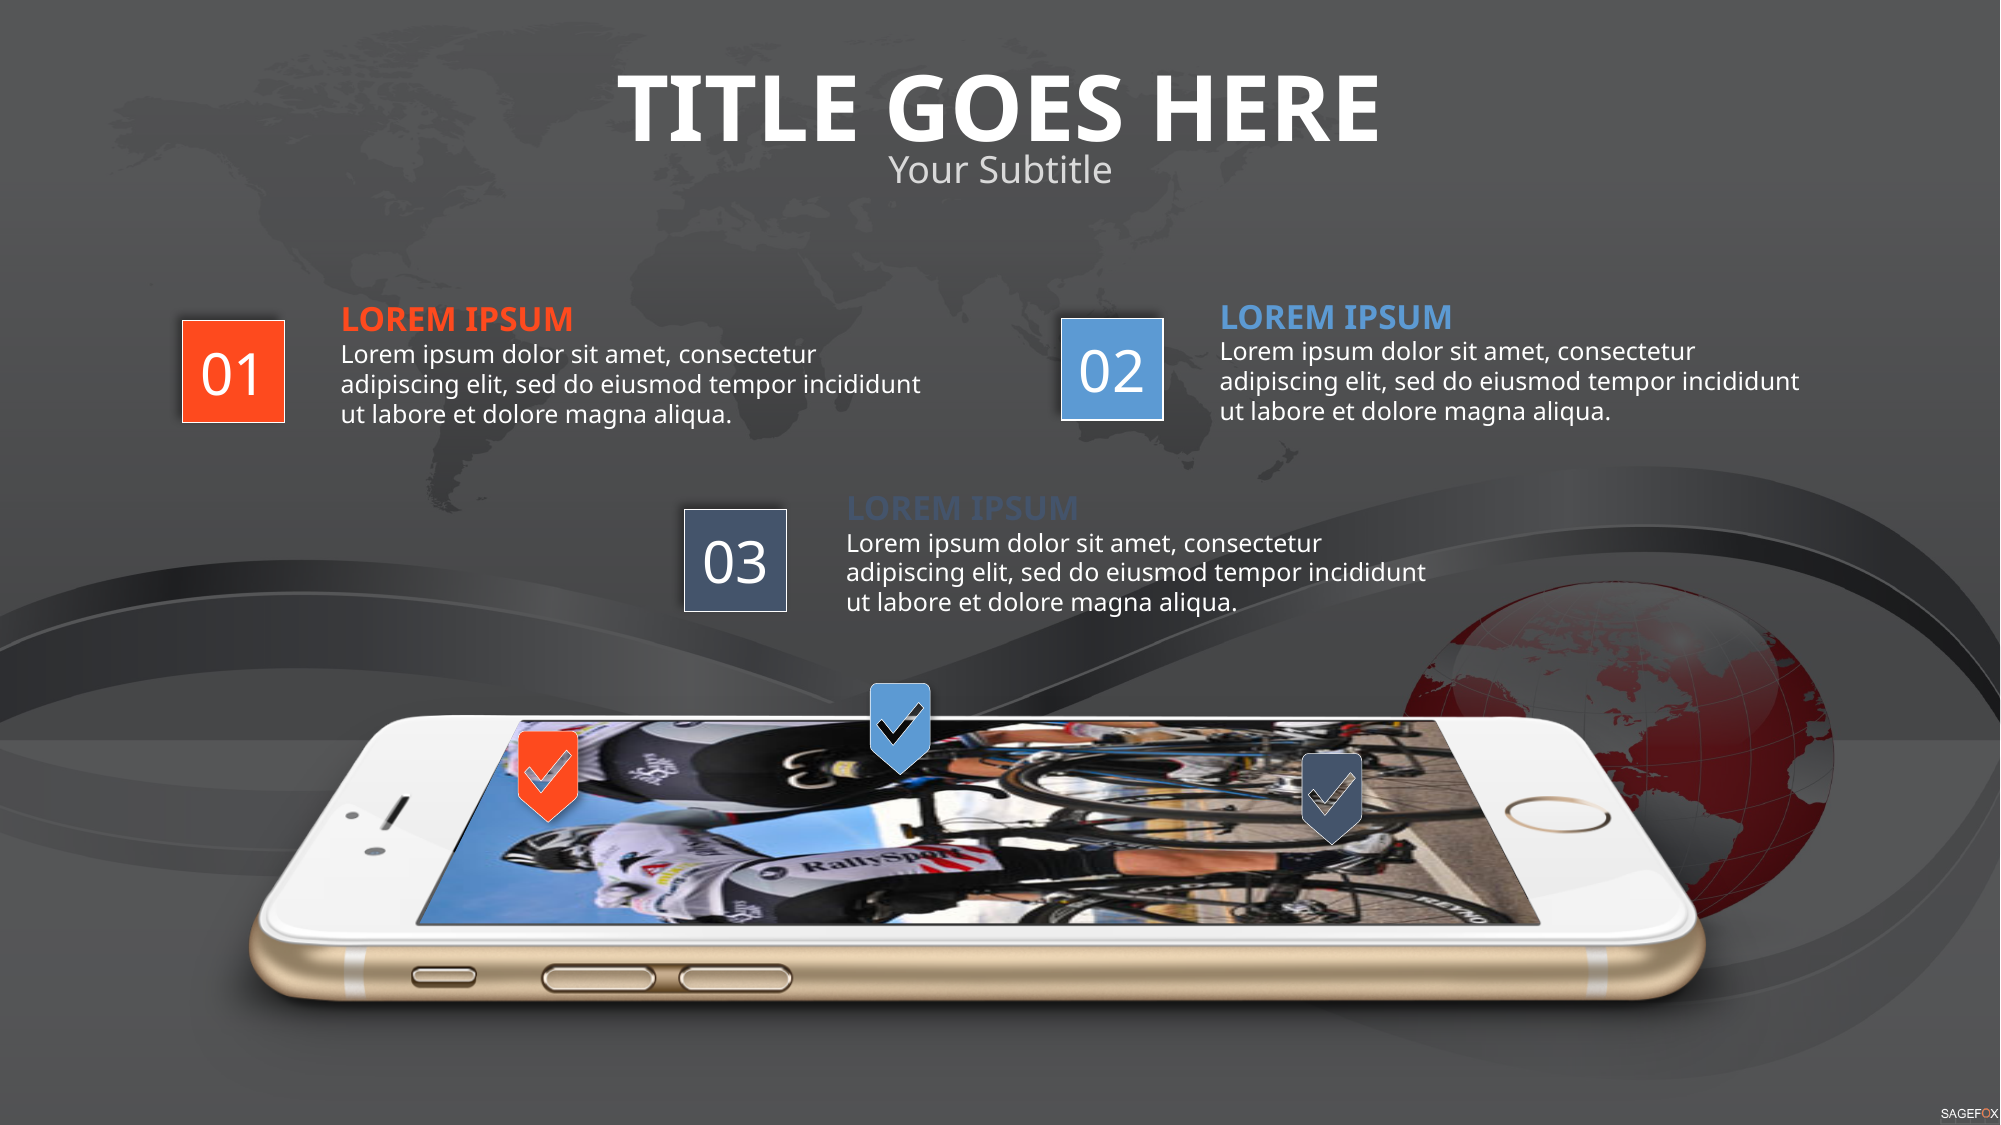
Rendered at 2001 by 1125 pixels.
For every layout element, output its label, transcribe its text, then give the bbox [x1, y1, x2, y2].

text_box 02 [1060, 317, 1164, 421]
text_box LOREM IPSUM Lorem ipsum dolor sit amet, consectetur adipiscing elit, sed do eiusmod tempor incididunt ut labore et dolore magna aliqua. [330, 293, 937, 434]
picture [0, 0, 2001, 1125]
text_box LOREM IPSUM Lorem ipsum dolor sit amet, consectetur adipiscing elit, sed do eiusmod tempor incididunt ut labore et dolore magna aliqua. [836, 482, 1442, 560]
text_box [548, 42, 1452, 199]
text_box LOREM IPSUM Lorem ipsum dolor sit amet, consectetur adipiscing elit, sed do eiusmod tempor incididunt ut labore et dolore magna aliqua. [1209, 290, 1815, 431]
text_box 03 [683, 508, 787, 560]
text_box 01 [181, 320, 285, 424]
